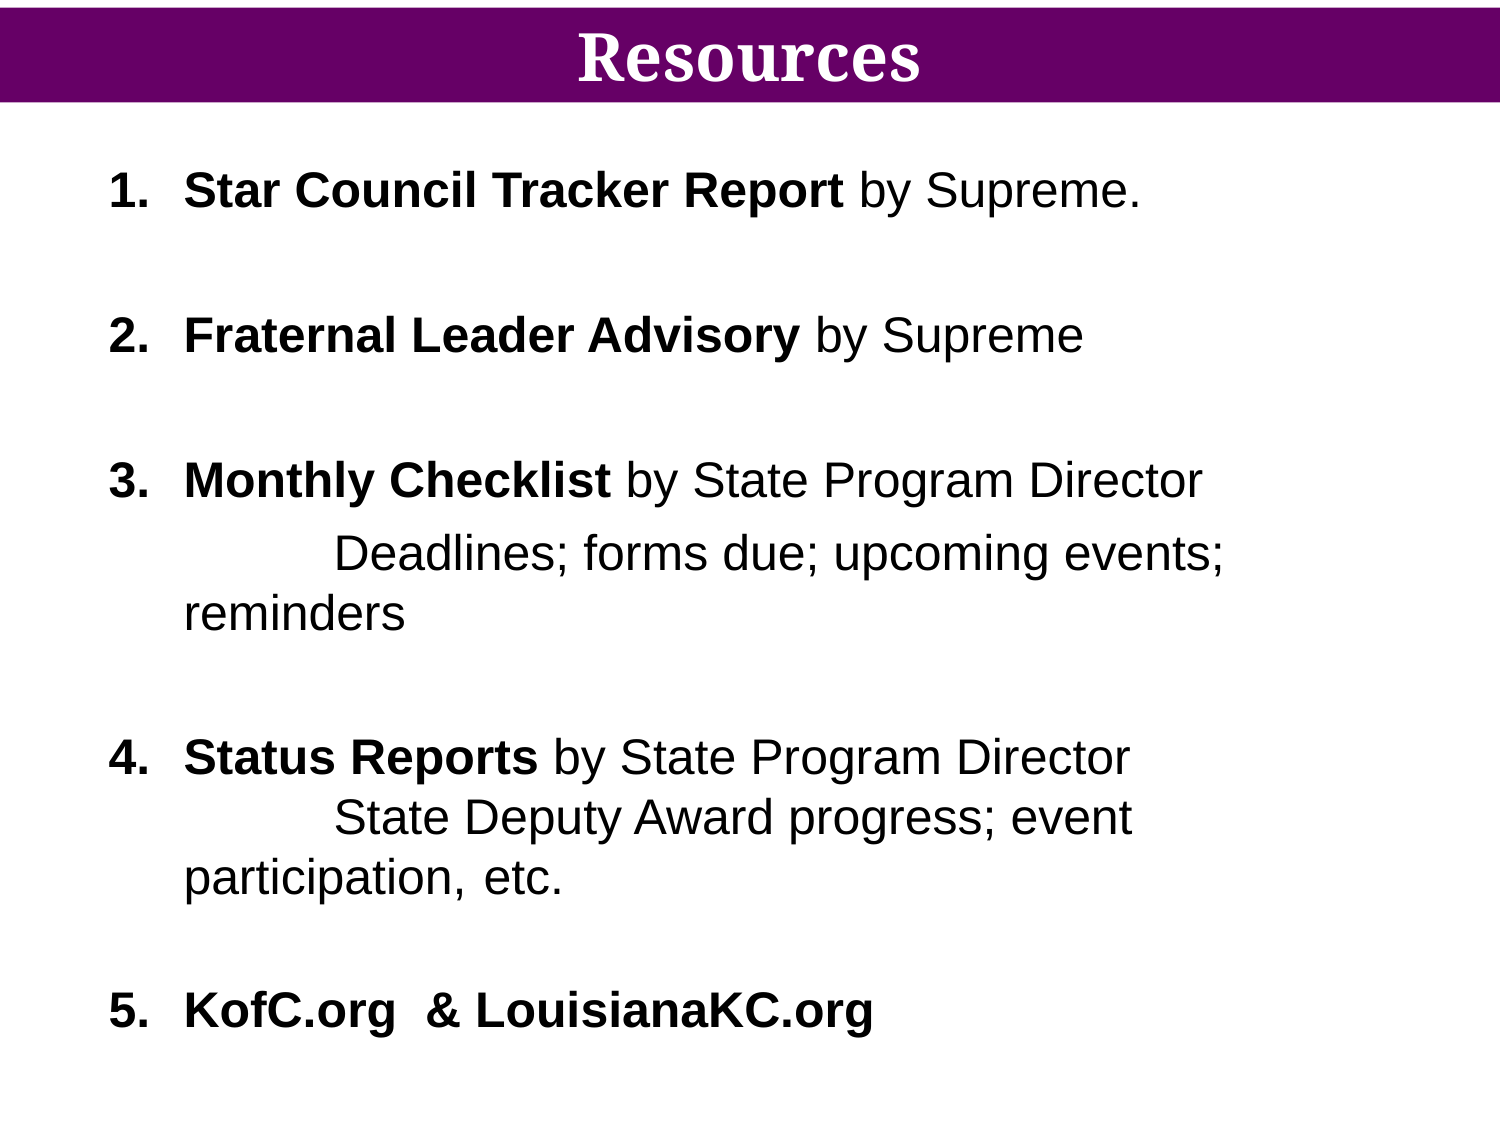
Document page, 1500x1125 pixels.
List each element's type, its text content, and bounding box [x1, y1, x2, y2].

text_box Resources [0, 7, 1500, 103]
text_box Star Council Tracker Report by Supreme. Fraternal Leader Advisory by Supreme Monthly Checklist by State Program Director Deadlines; forms due; upcoming events; reminders Status Reports by State Program Director State Deputy Award progress; event participation, etc. KofC.org & LouisianaKC.org [93, 149, 1407, 1118]
